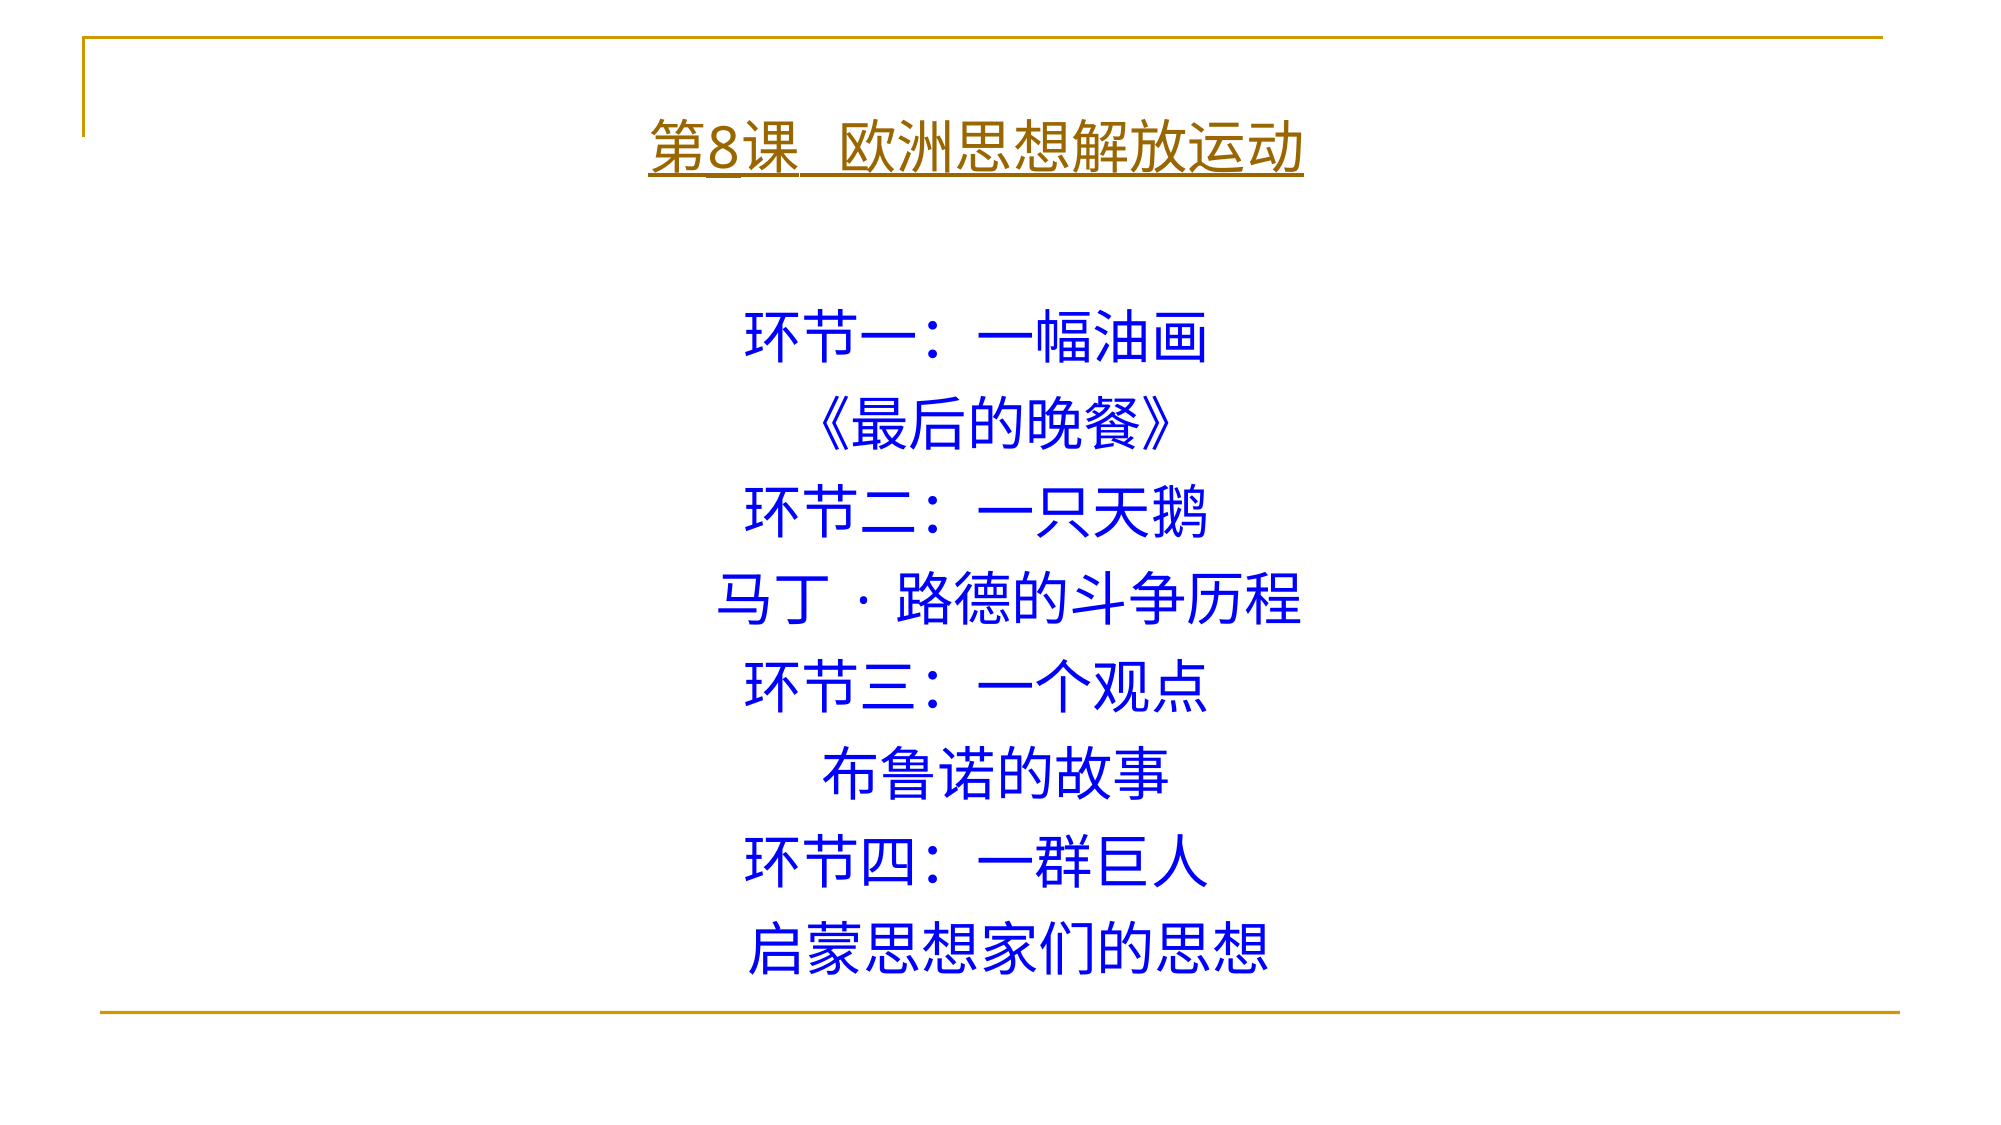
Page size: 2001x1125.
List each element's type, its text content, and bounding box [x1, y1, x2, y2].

text_box 第8课 欧洲思想解放运动 环节一：一幅油画 《最后的晚餐》 环节二：一只天鹅 马丁·路德的斗争历程 环节三：一个观点 布鲁诺的故事 环节四：一群巨人 启蒙思想家们的思想 [255, 99, 1697, 990]
